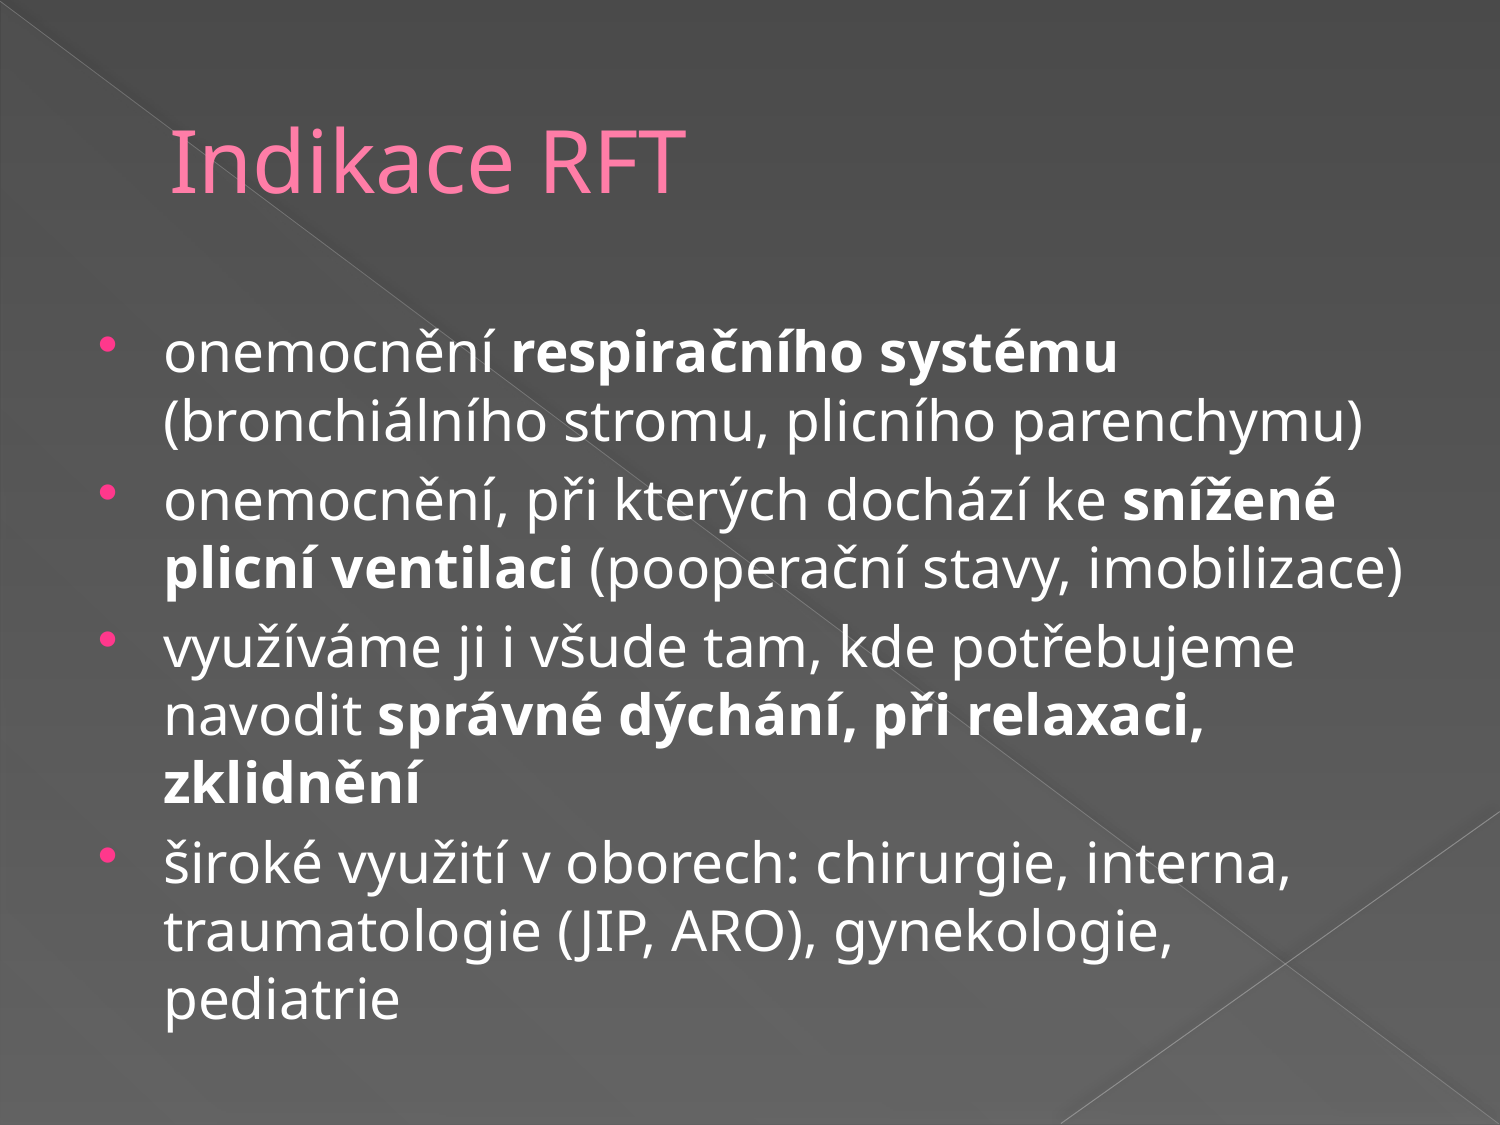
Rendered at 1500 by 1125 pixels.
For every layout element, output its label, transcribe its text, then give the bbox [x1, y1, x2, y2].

list onemocnění respiračního systému (bronchiálního stromu, plicního parenchymu) onemocnění, při kterých dochází ke snížené plicní ventilaci (pooperační stavy, imobilizace) využíváme ji i všude tam, kde potřebujeme navodit správné dýchání, při relaxaci, zklidnění široké využití v oborech: chirurgie, interna, traumatologie (JIP, ARO), gynekologie, pediatrie [75, 308, 1425, 1059]
title Indikace RFT [75, 43, 1425, 274]
